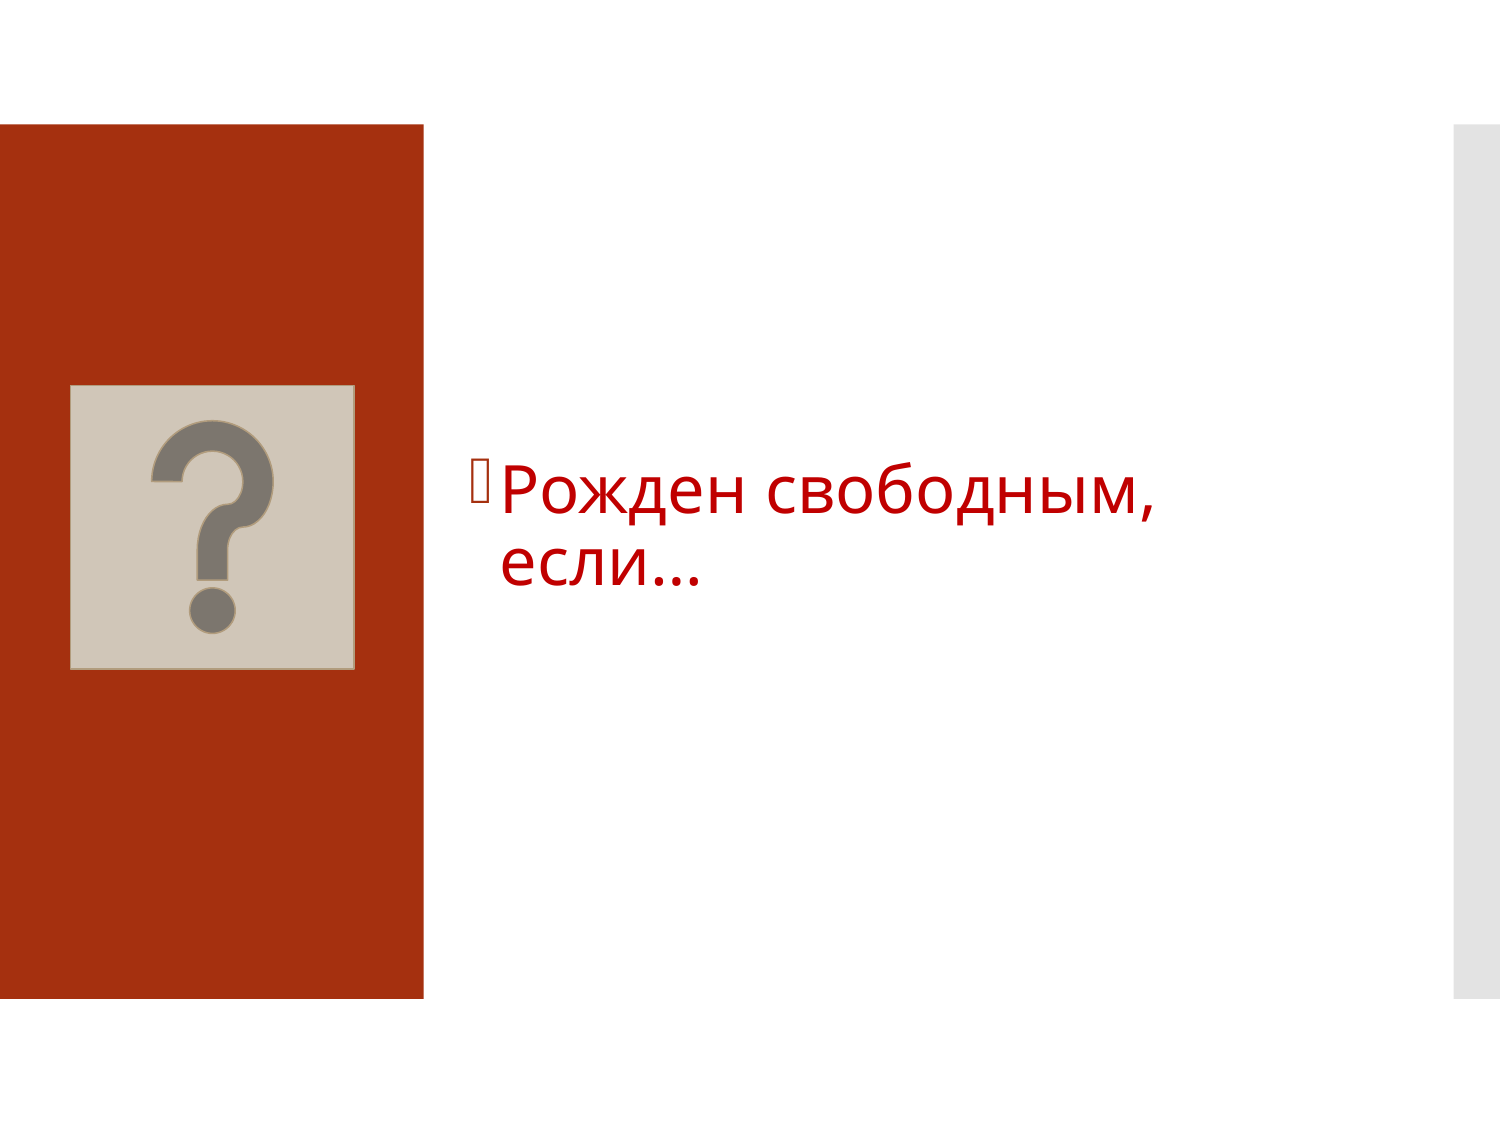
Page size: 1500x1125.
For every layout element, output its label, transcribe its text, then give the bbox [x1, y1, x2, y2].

text_box [70, 385, 355, 670]
list Рожден свободным, если… [454, 141, 1355, 982]
